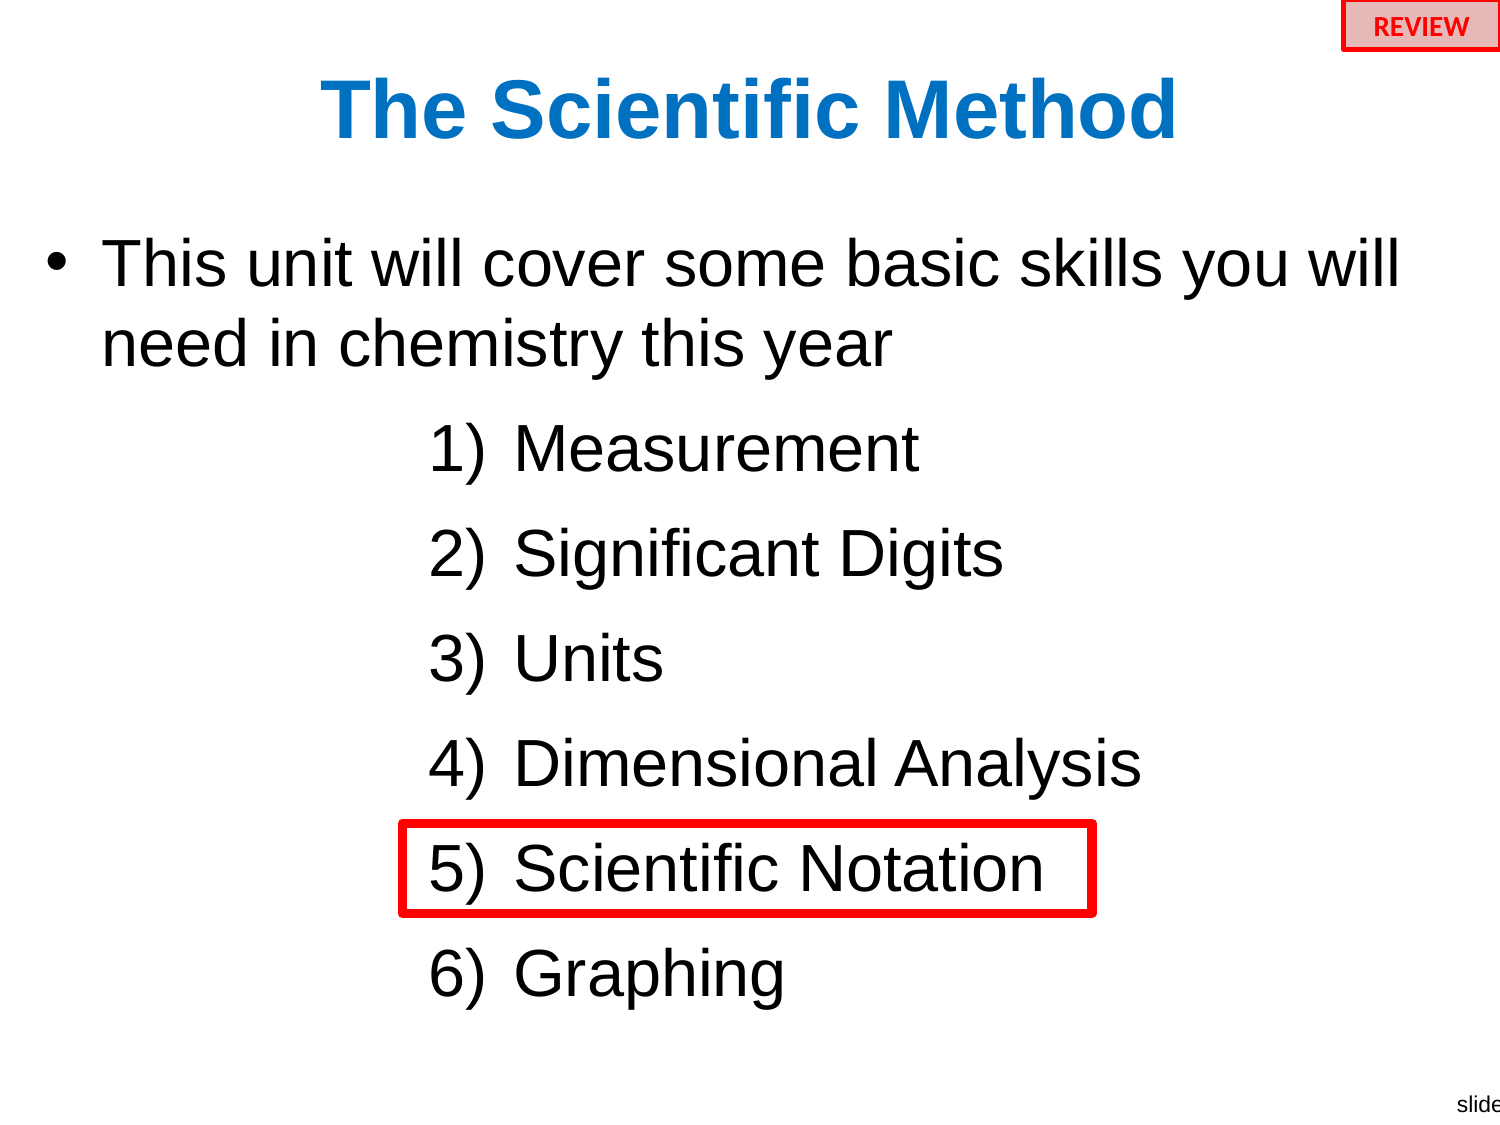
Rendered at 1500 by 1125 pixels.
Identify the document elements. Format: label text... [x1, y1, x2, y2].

text_box [400, 821, 1094, 915]
text_box REVIEW [1343, 0, 1500, 50]
list This unit will cover some basic skills you will need in chemistry this year Measurement Significant Digits Units Dimensional Analysis Scientific Notation Graphing [29, 212, 1471, 1055]
title The Scientific Method [29, 45, 1471, 166]
